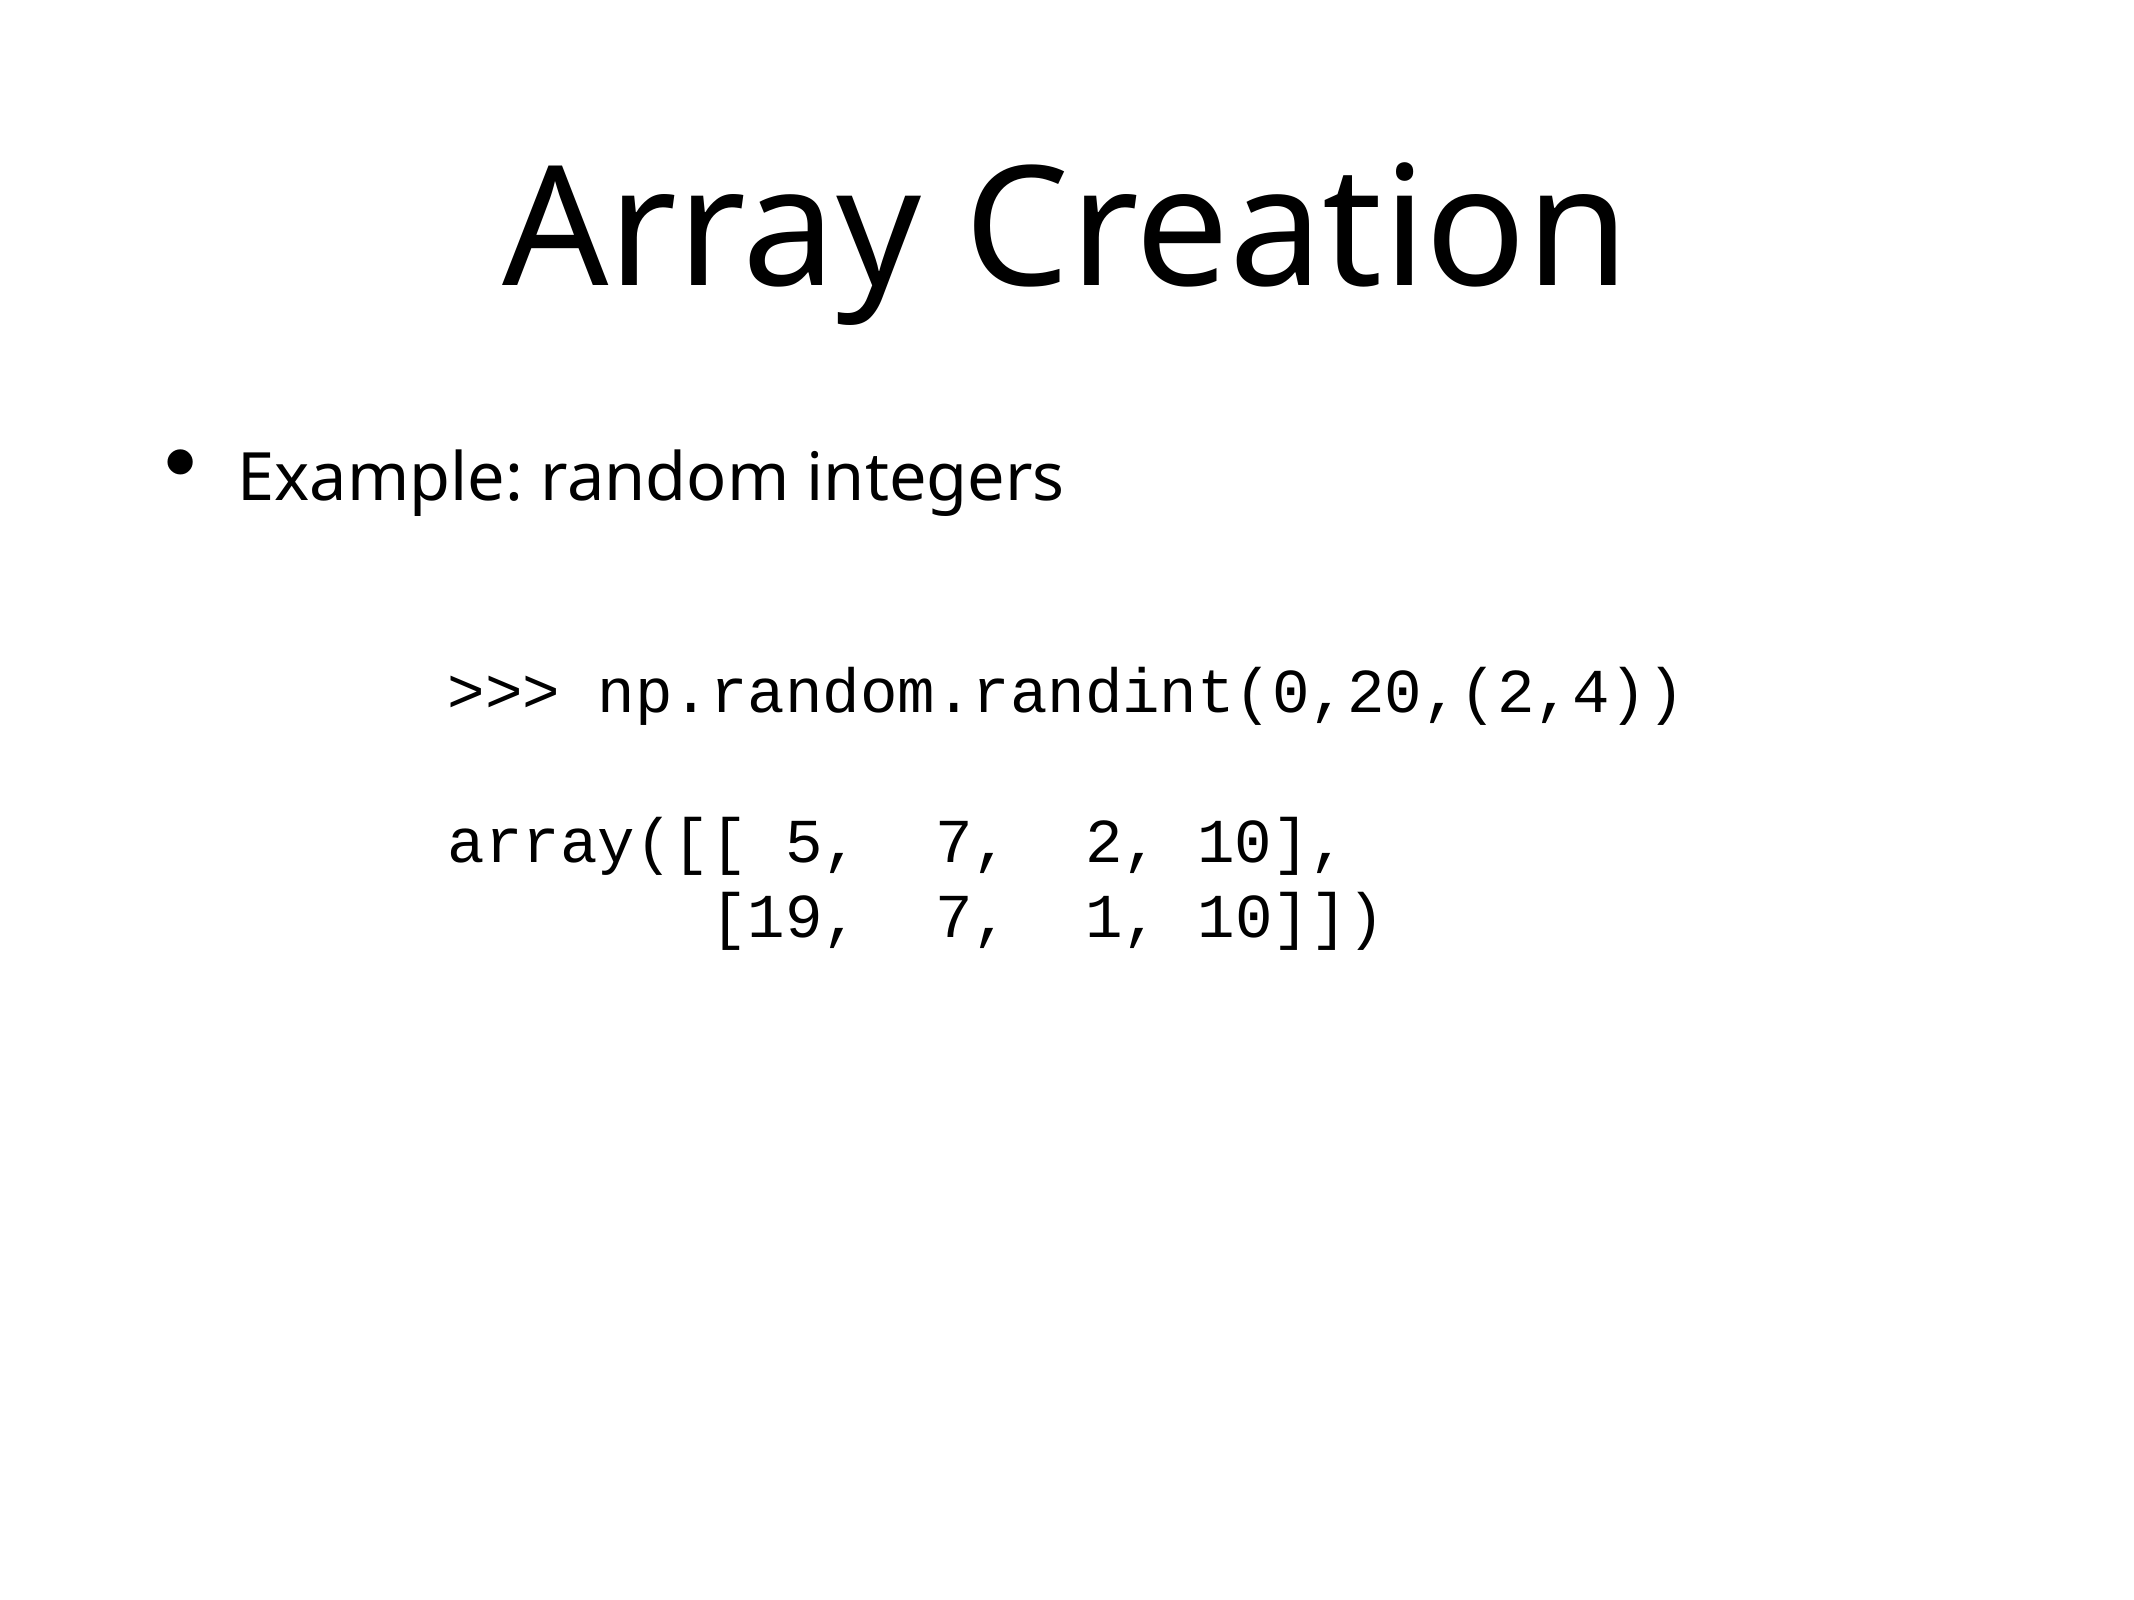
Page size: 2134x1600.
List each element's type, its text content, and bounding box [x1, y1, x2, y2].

title Array Creation [155, 41, 1978, 397]
list Example: random integers [155, 424, 1978, 1457]
text_box >>> np.random.randint(0,20,(2,4)) array([[ 5, 7, 2, 10], [19, 7, 1, 10]]) [439, 641, 1694, 959]
